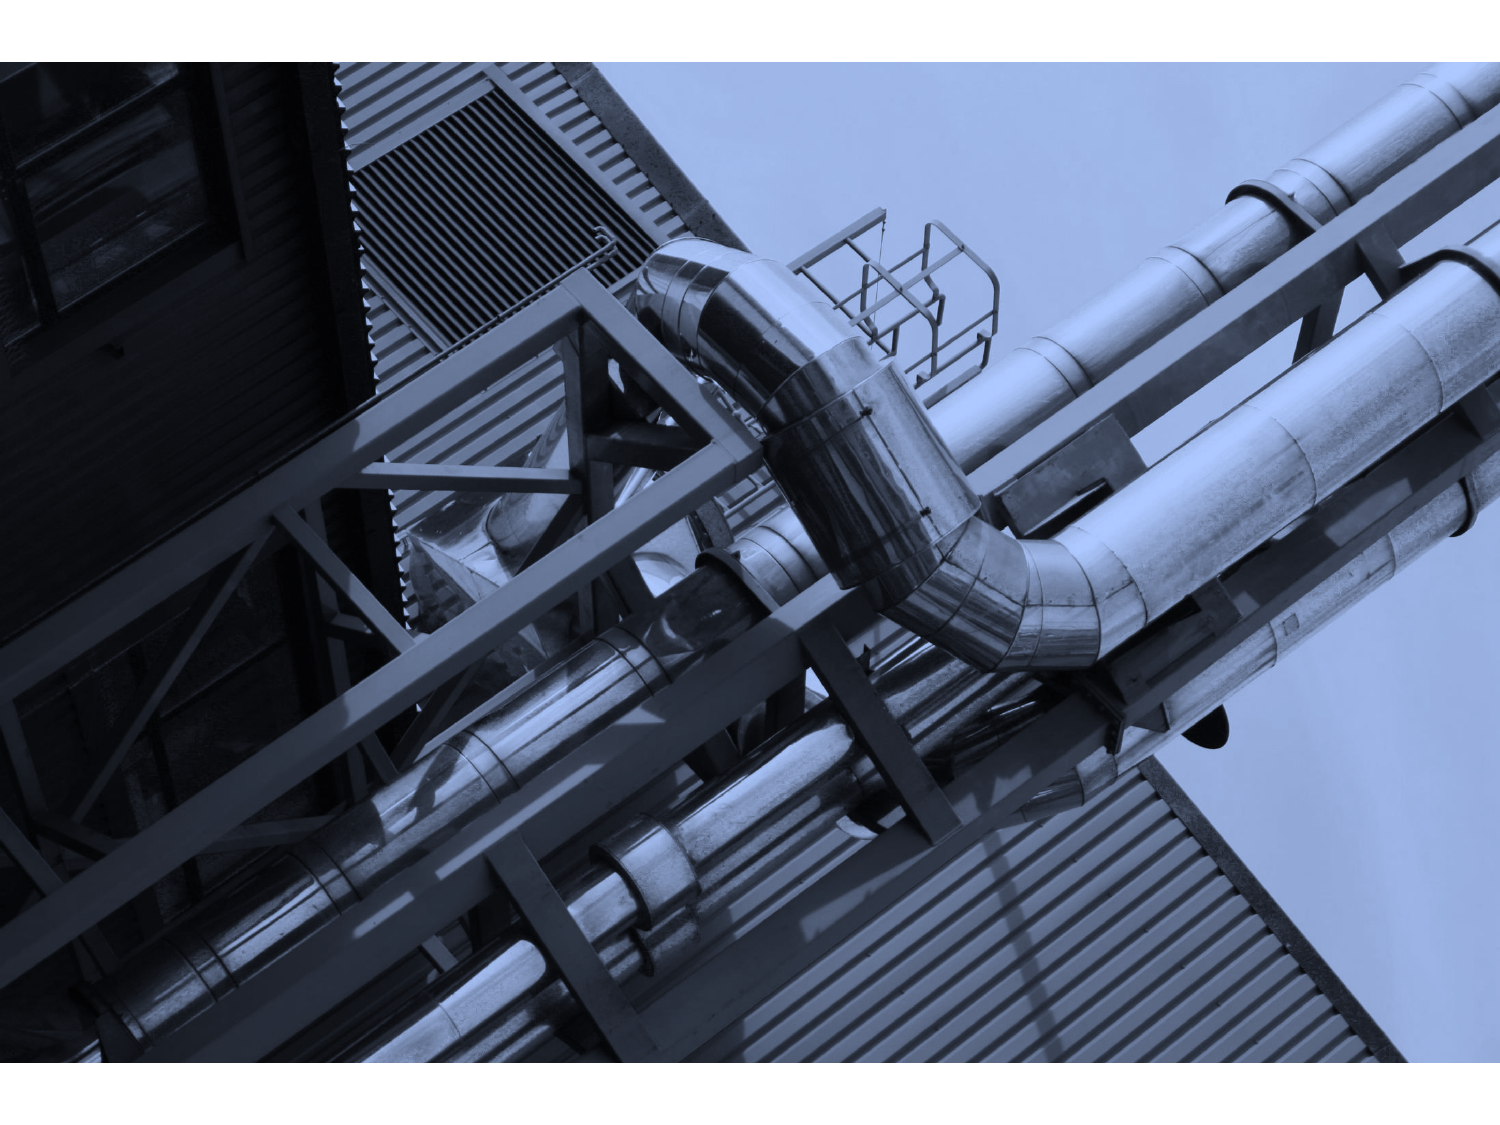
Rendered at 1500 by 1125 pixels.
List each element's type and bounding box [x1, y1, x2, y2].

picture [0, 62, 1500, 1063]
